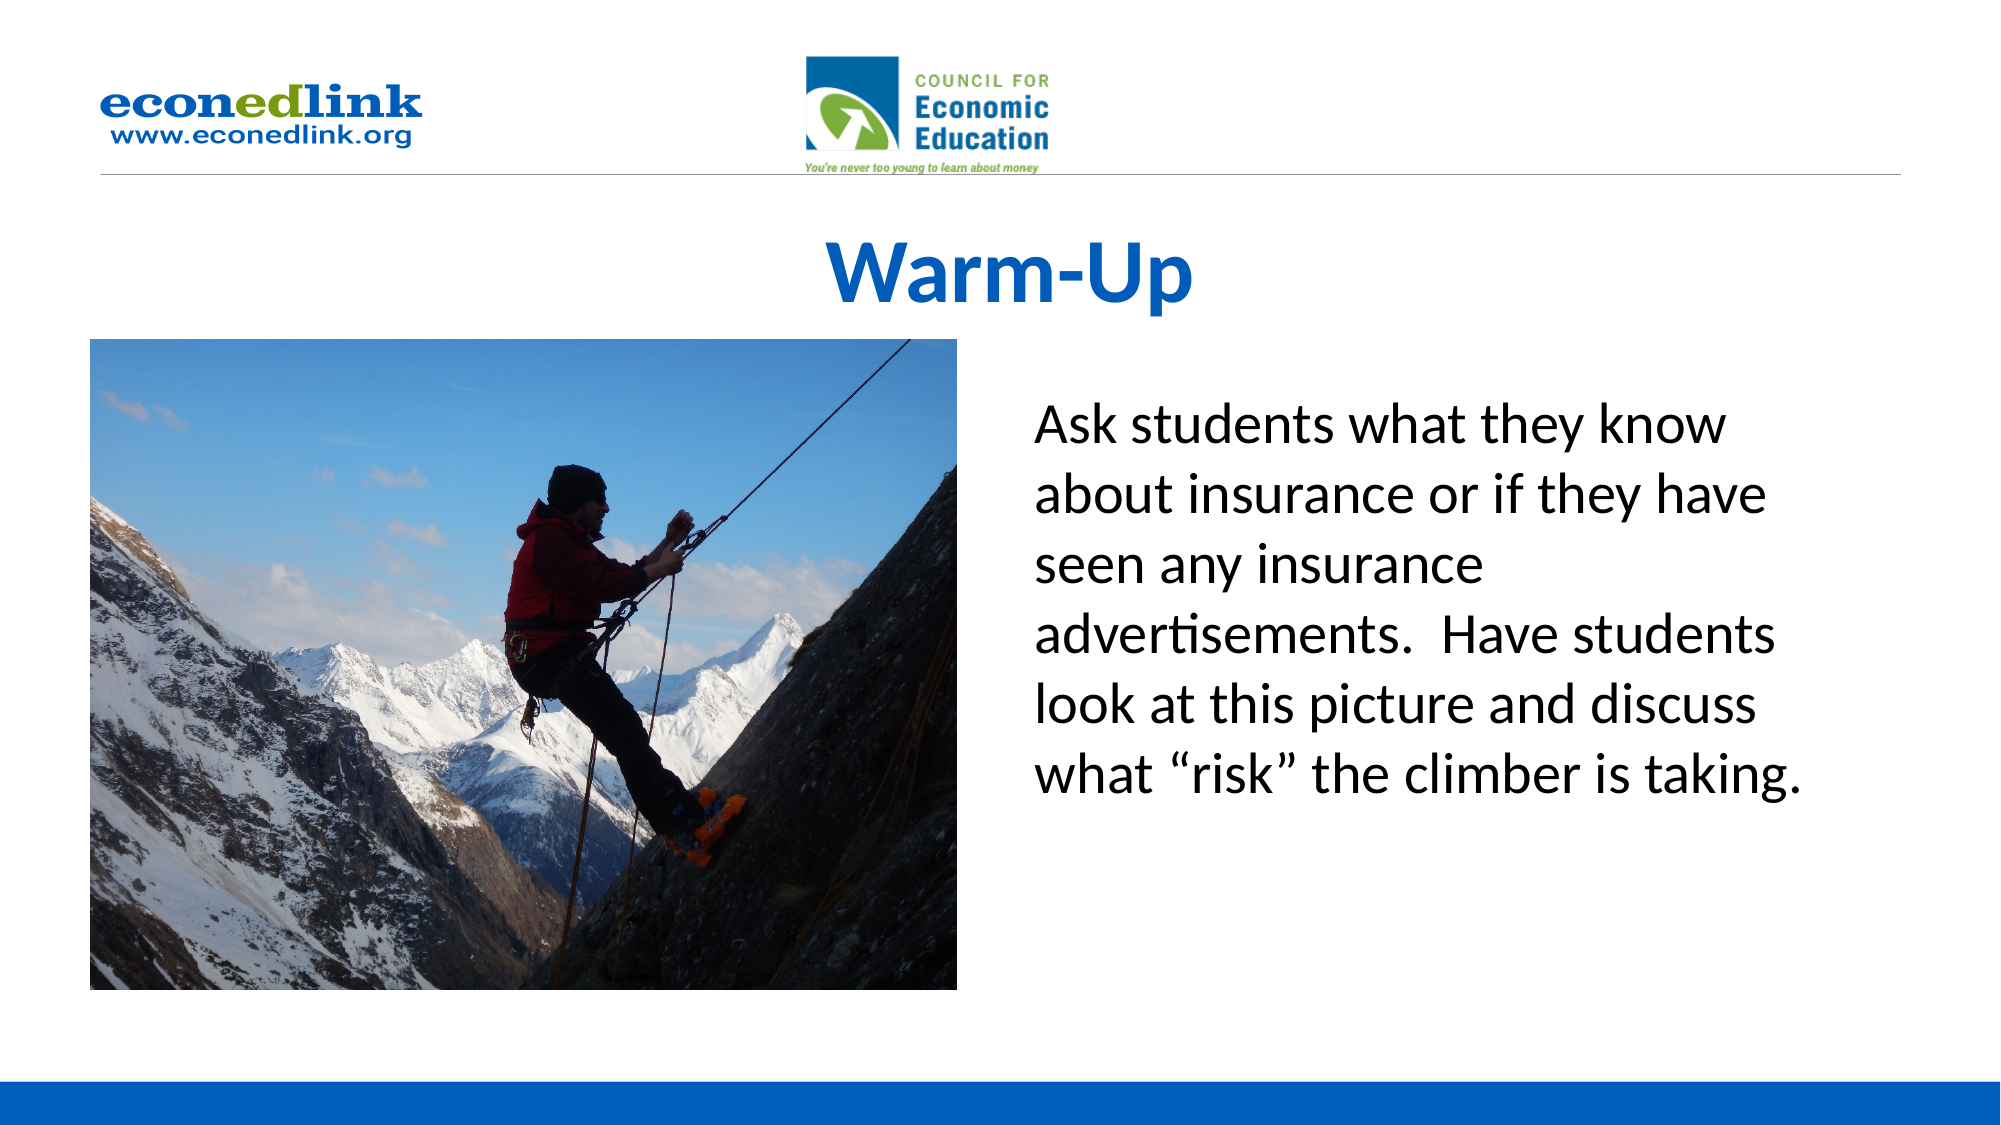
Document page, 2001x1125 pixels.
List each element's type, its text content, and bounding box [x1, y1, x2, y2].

title Warm-Up [810, 218, 1261, 275]
text_box [171, 275, 1597, 283]
list Ask students what they know about insurance or if they have seen any insurance advertisements. Have students look at this picture and discuss what “risk” the climber is taking. [944, 275, 1890, 946]
picture [0, 0, 2001, 1125]
title Warm-Up [810, 283, 944, 329]
